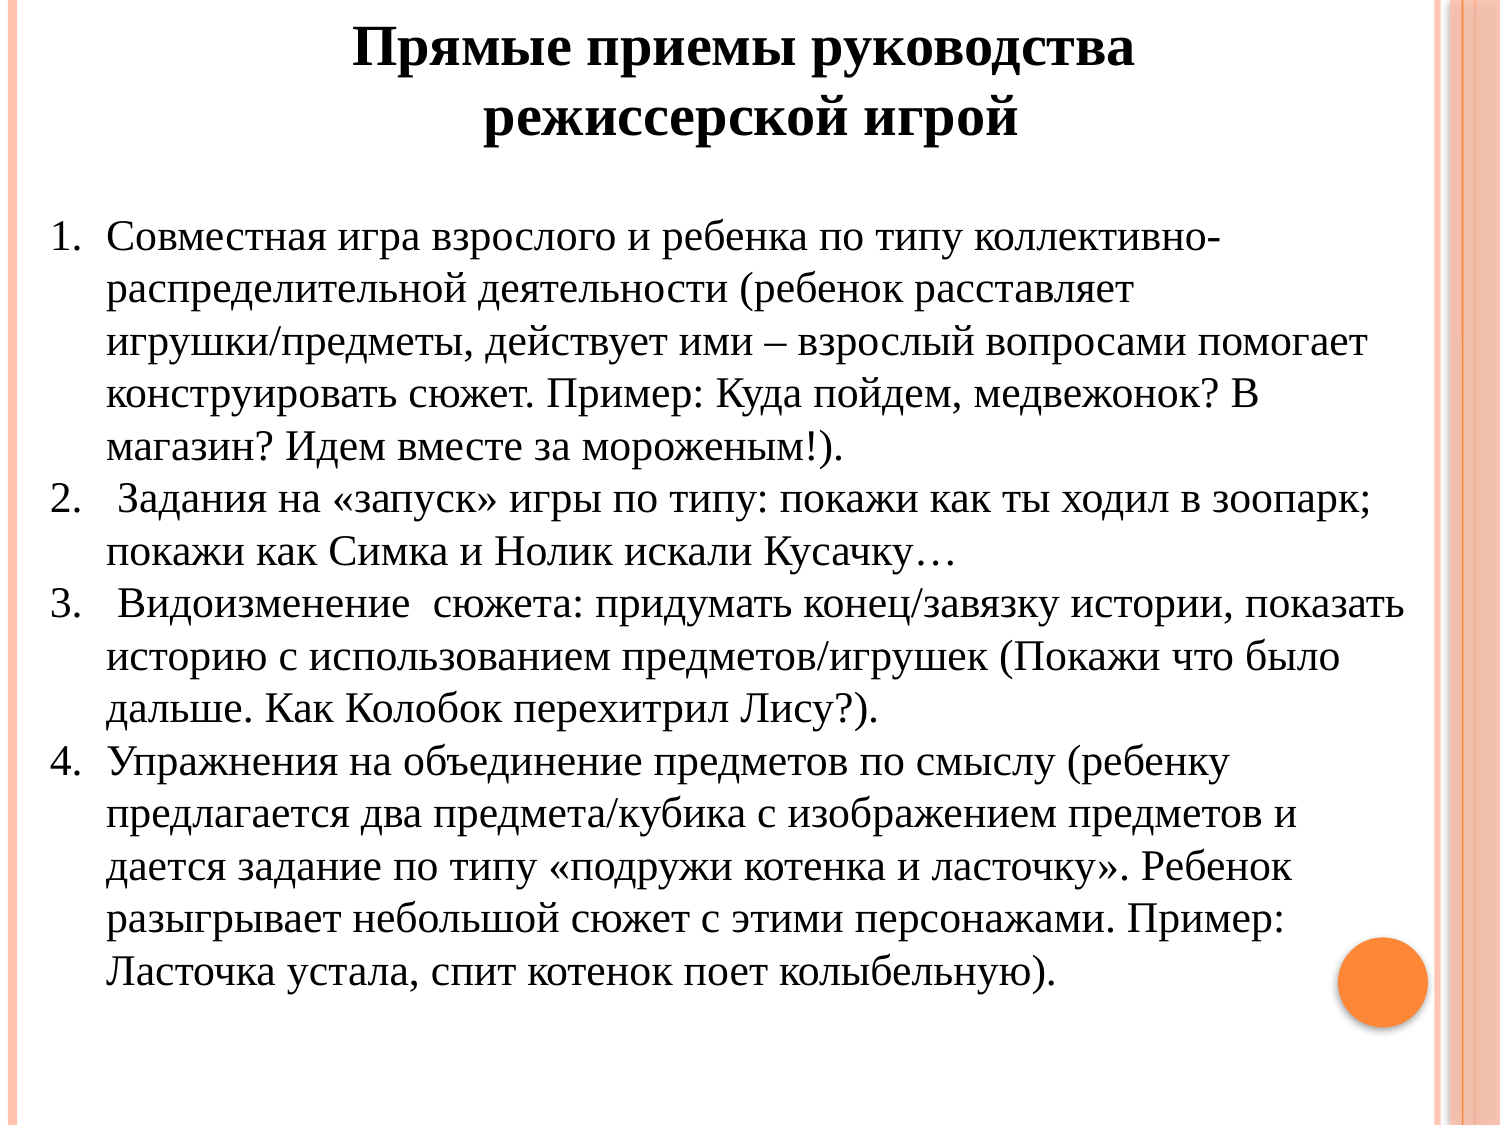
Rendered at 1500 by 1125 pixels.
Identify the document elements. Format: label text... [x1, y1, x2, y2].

text_box Совместная игра взрослого и ребенка по типу коллективно-распределительной деятельности (ребенок расставляет игрушки/предметы, действует ими – взрослый вопросами помогает конструировать сюжет. Пример: Куда пойдем, медвежонок? В магазин? Идем вместе за мороженым!). Задания на «запуск» игры по типу: покажи как ты ходил в зоопарк; покажи как Симка и Нолик искали Кусачку… Видоизменение сюжета: придумать конец/завязку истории, показать историю с использованием предметов/игрушек (Покажи что было дальше. Как Колобок перехитрил Лису?). Упражнения на объединение предметов по смыслу (ребенку предлагается два предмета/кубика с изображением предметов и дается задание по типу «подружи котенка и ласточку». Ребенок разыгрывает небольшой сюжет с этими персонажами. Пример: Ласточка устала, спит котенок поет колыбельную). [35, 199, 1430, 1002]
text_box Прямые приемы руководства режиссерской игрой [117, 0, 1372, 155]
